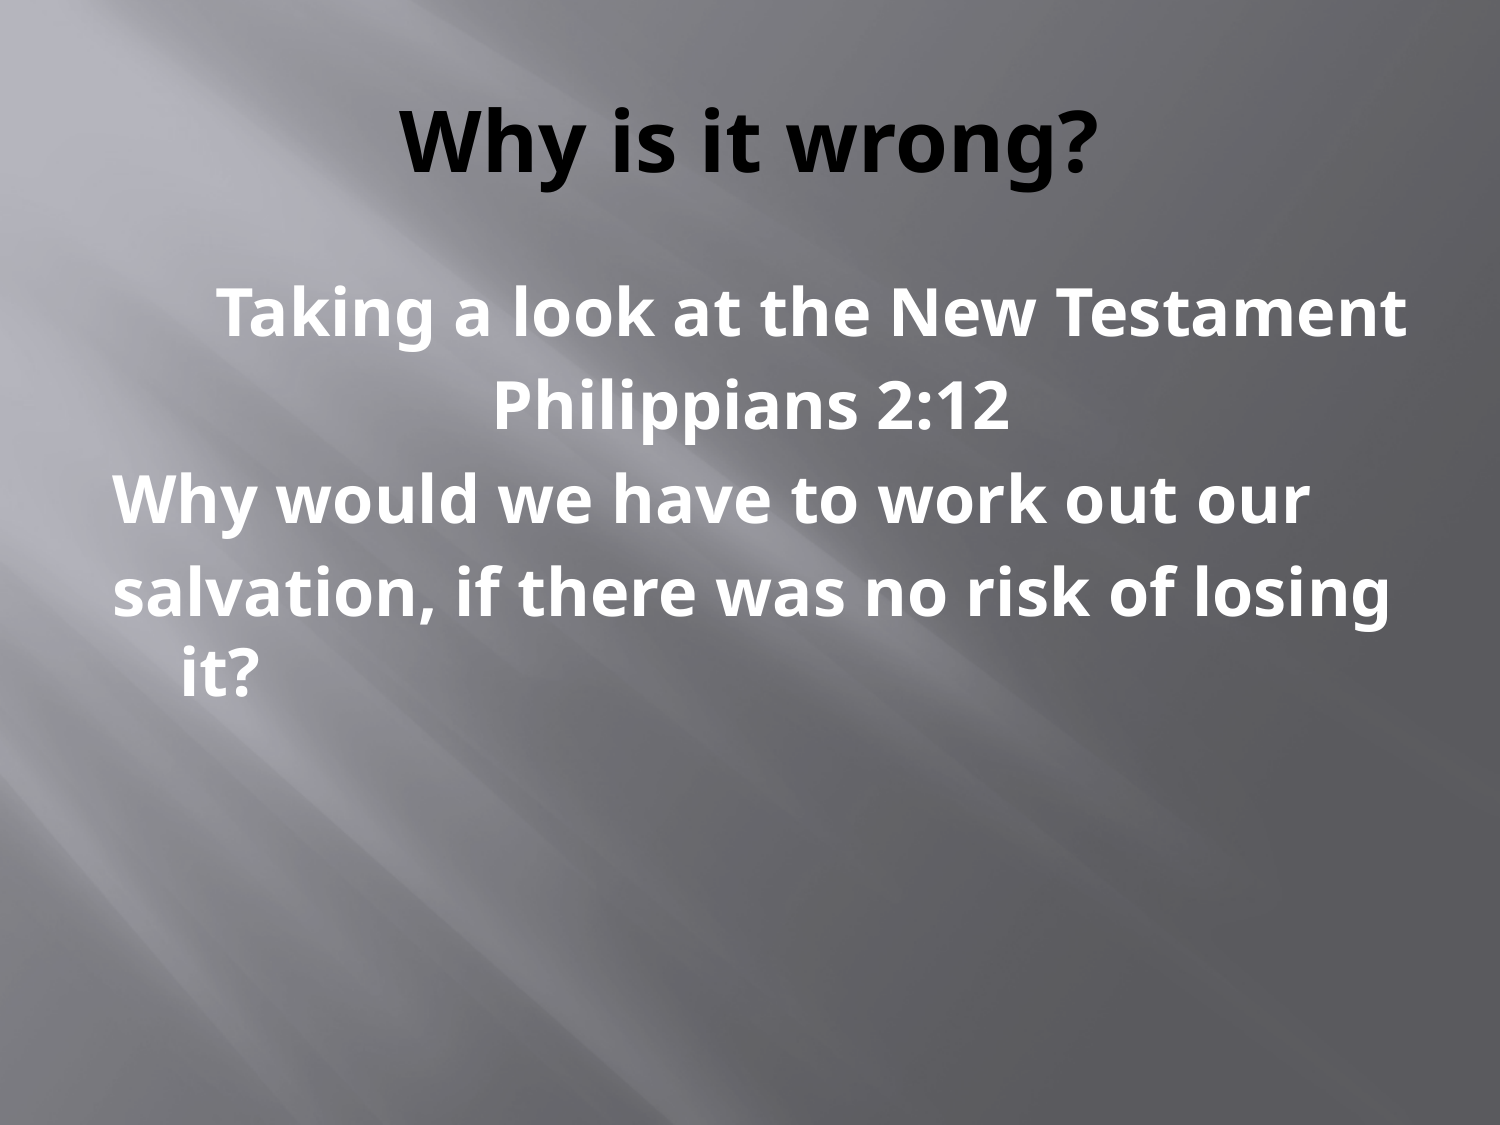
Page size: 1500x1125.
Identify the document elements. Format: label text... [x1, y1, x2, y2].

list Taking a look at the New Testament Philippians 2:12 Why would we have to work out our salvation, if there was no risk of losing it? [75, 262, 1425, 1035]
title Why is it wrong? [75, 45, 1425, 233]
